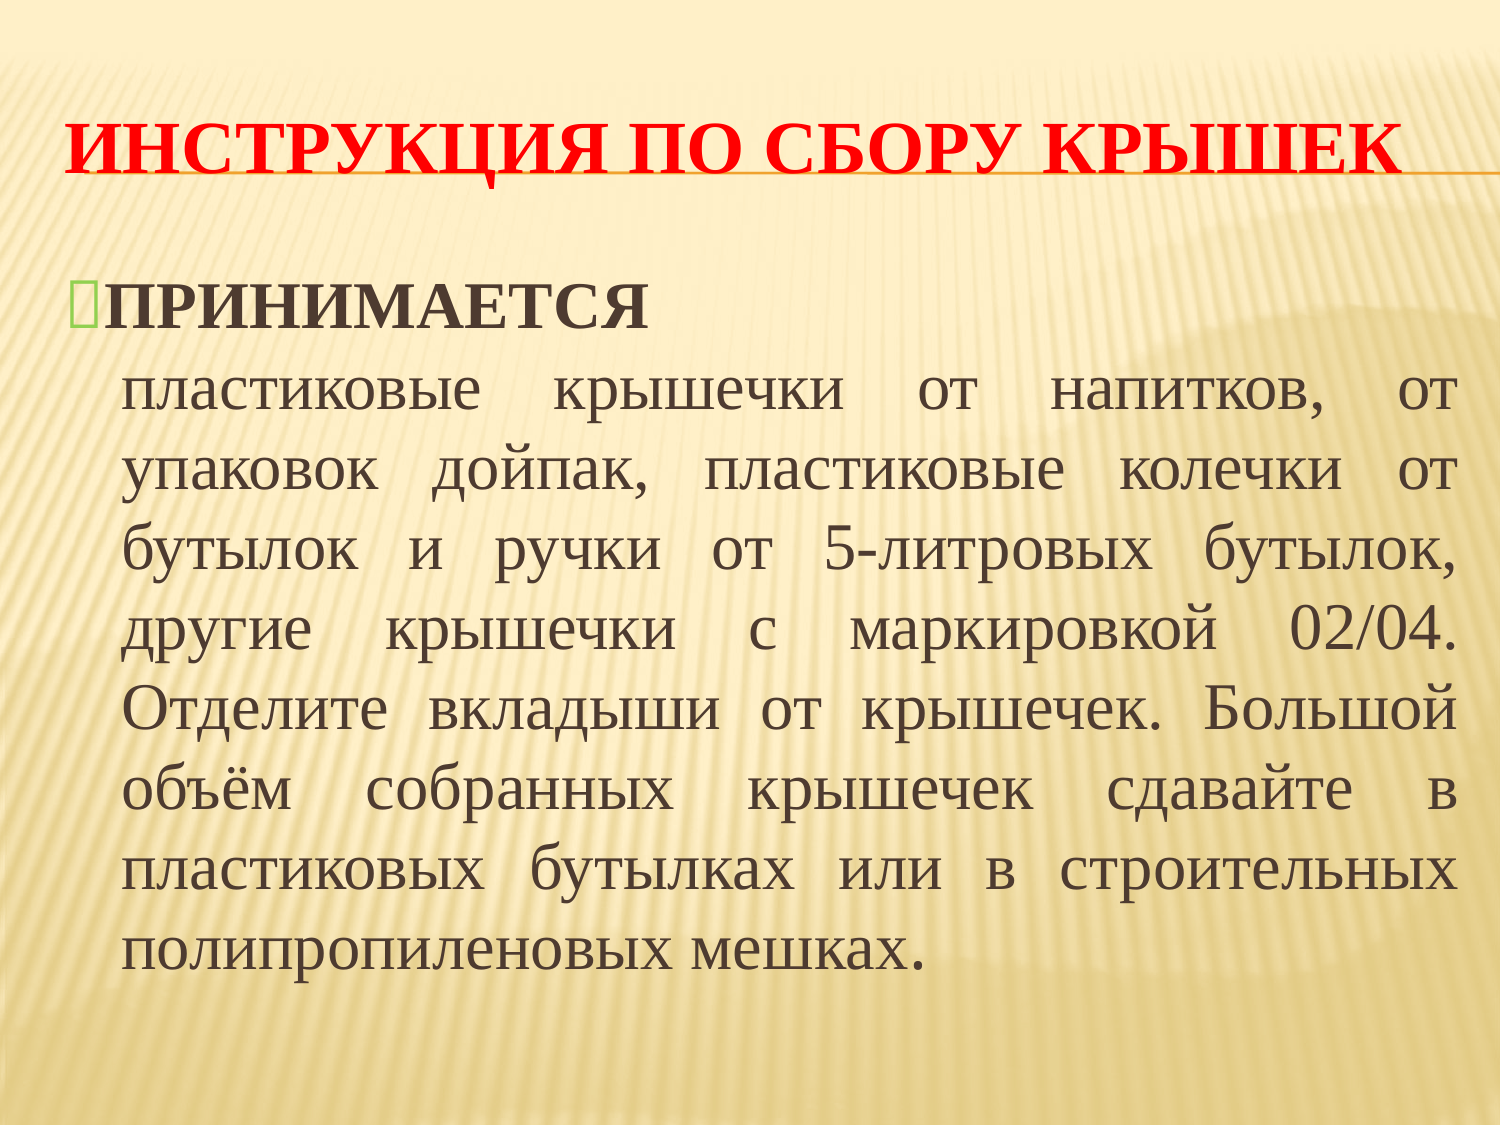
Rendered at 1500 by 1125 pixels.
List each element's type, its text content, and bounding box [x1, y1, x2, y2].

title Инструкция по сбору крышек [50, 75, 1475, 213]
list ✅ПРИНИМАЕТСЯ пластиковые крышечки от напитков, от упаковок дойпак, пластиковые колечки от бутылок и ручки от 5-литровых бутылок, другие крышечки с маркировкой 02/04. Отделите вкладыши от крышечек. Большой объём собранных крышечек сдавайте в пластиковых бутылках или в строительных полипропиленовых мешках. [50, 254, 1475, 998]
